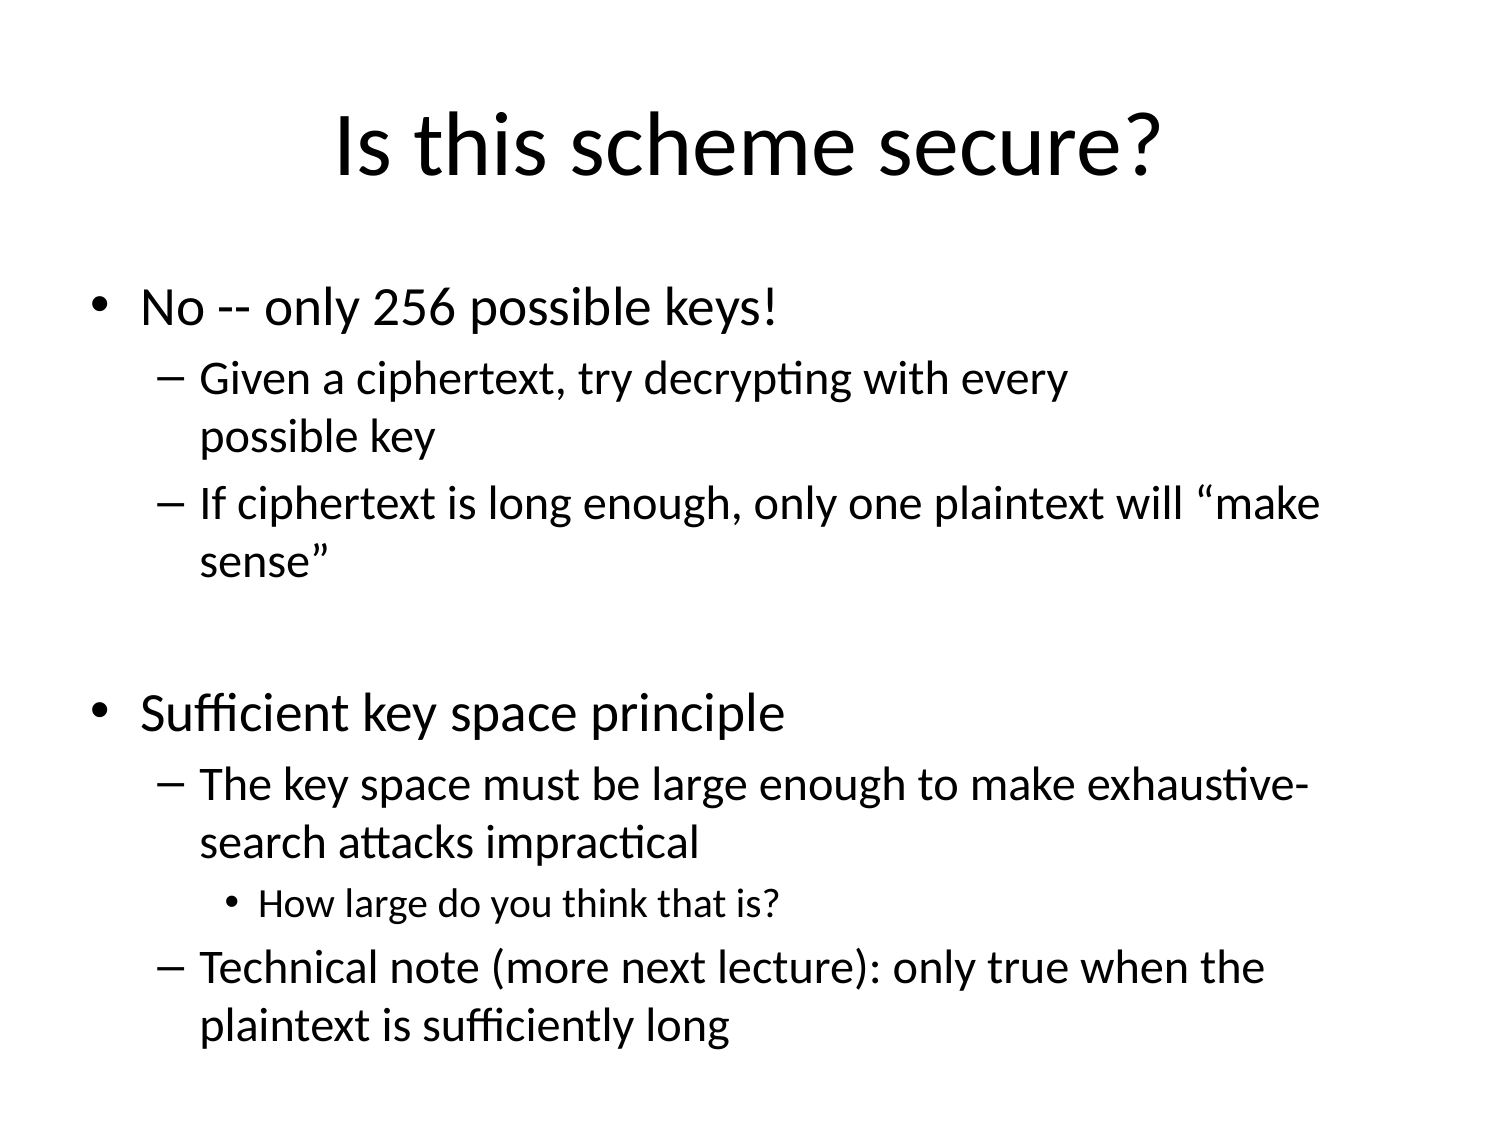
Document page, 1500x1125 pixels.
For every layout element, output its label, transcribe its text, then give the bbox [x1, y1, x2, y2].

list No -- only 256 possible keys! Given a ciphertext, try decrypting with every possible key If ciphertext is long enough, only one plaintext will “make sense” Sufficient key space principle The key space must be large enough to make exhaustive-search attacks impractical How large do you think that is? Technical note (more next lecture): only true when the plaintext is sufficiently long [75, 262, 1425, 1063]
title Is this scheme secure? [75, 45, 1425, 233]
